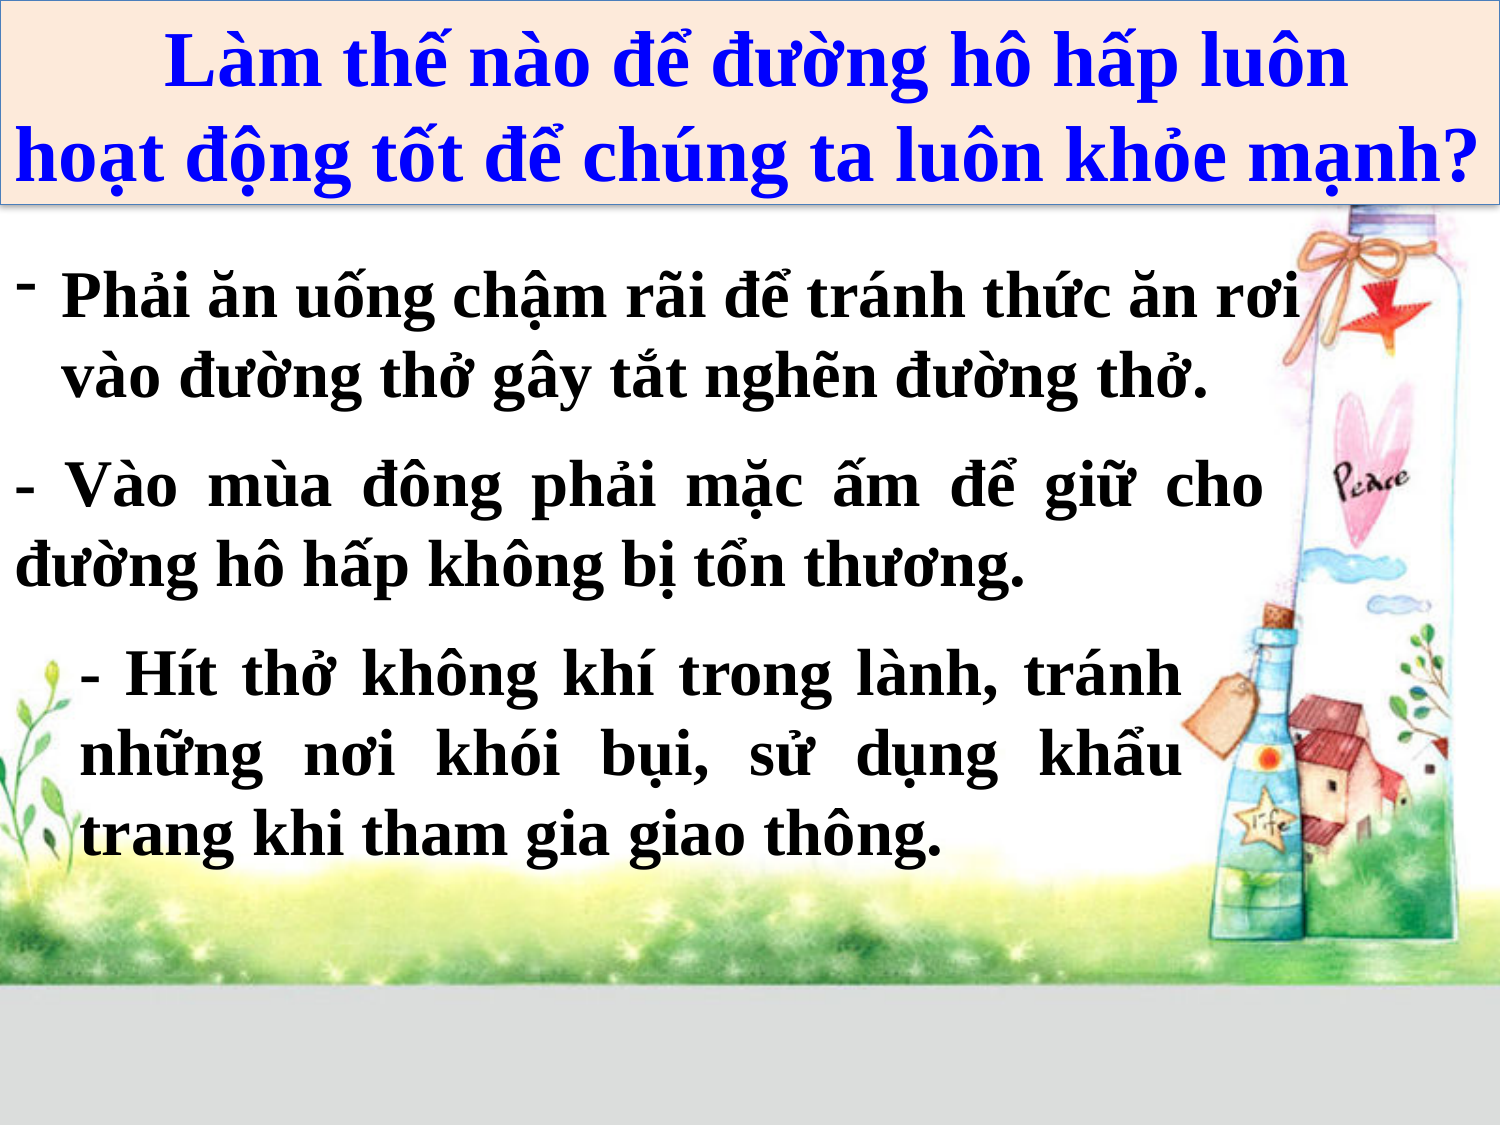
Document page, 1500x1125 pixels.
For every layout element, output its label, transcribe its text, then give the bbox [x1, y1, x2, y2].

picture [0, 205, 1500, 1125]
text_box Phải ăn uống chậm rãi để tránh thức ăn rơi vào đường thở gây tắt nghẽn đường thở. [0, 243, 1317, 419]
text_box - Hít thở không khí trong lành, tránh những nơi khói bụi, sử dụng khẩu trang khi tham gia giao thông. [64, 621, 1199, 957]
text_box - Vào mùa đông phải mặc ấm để giữ cho đường hô hấp không bị tổn thương. [0, 432, 1282, 608]
text_box Làm thế nào để đường hô hấp luôn hoạt động tốt để chúng ta luôn khỏe mạnh? [0, 0, 1500, 205]
